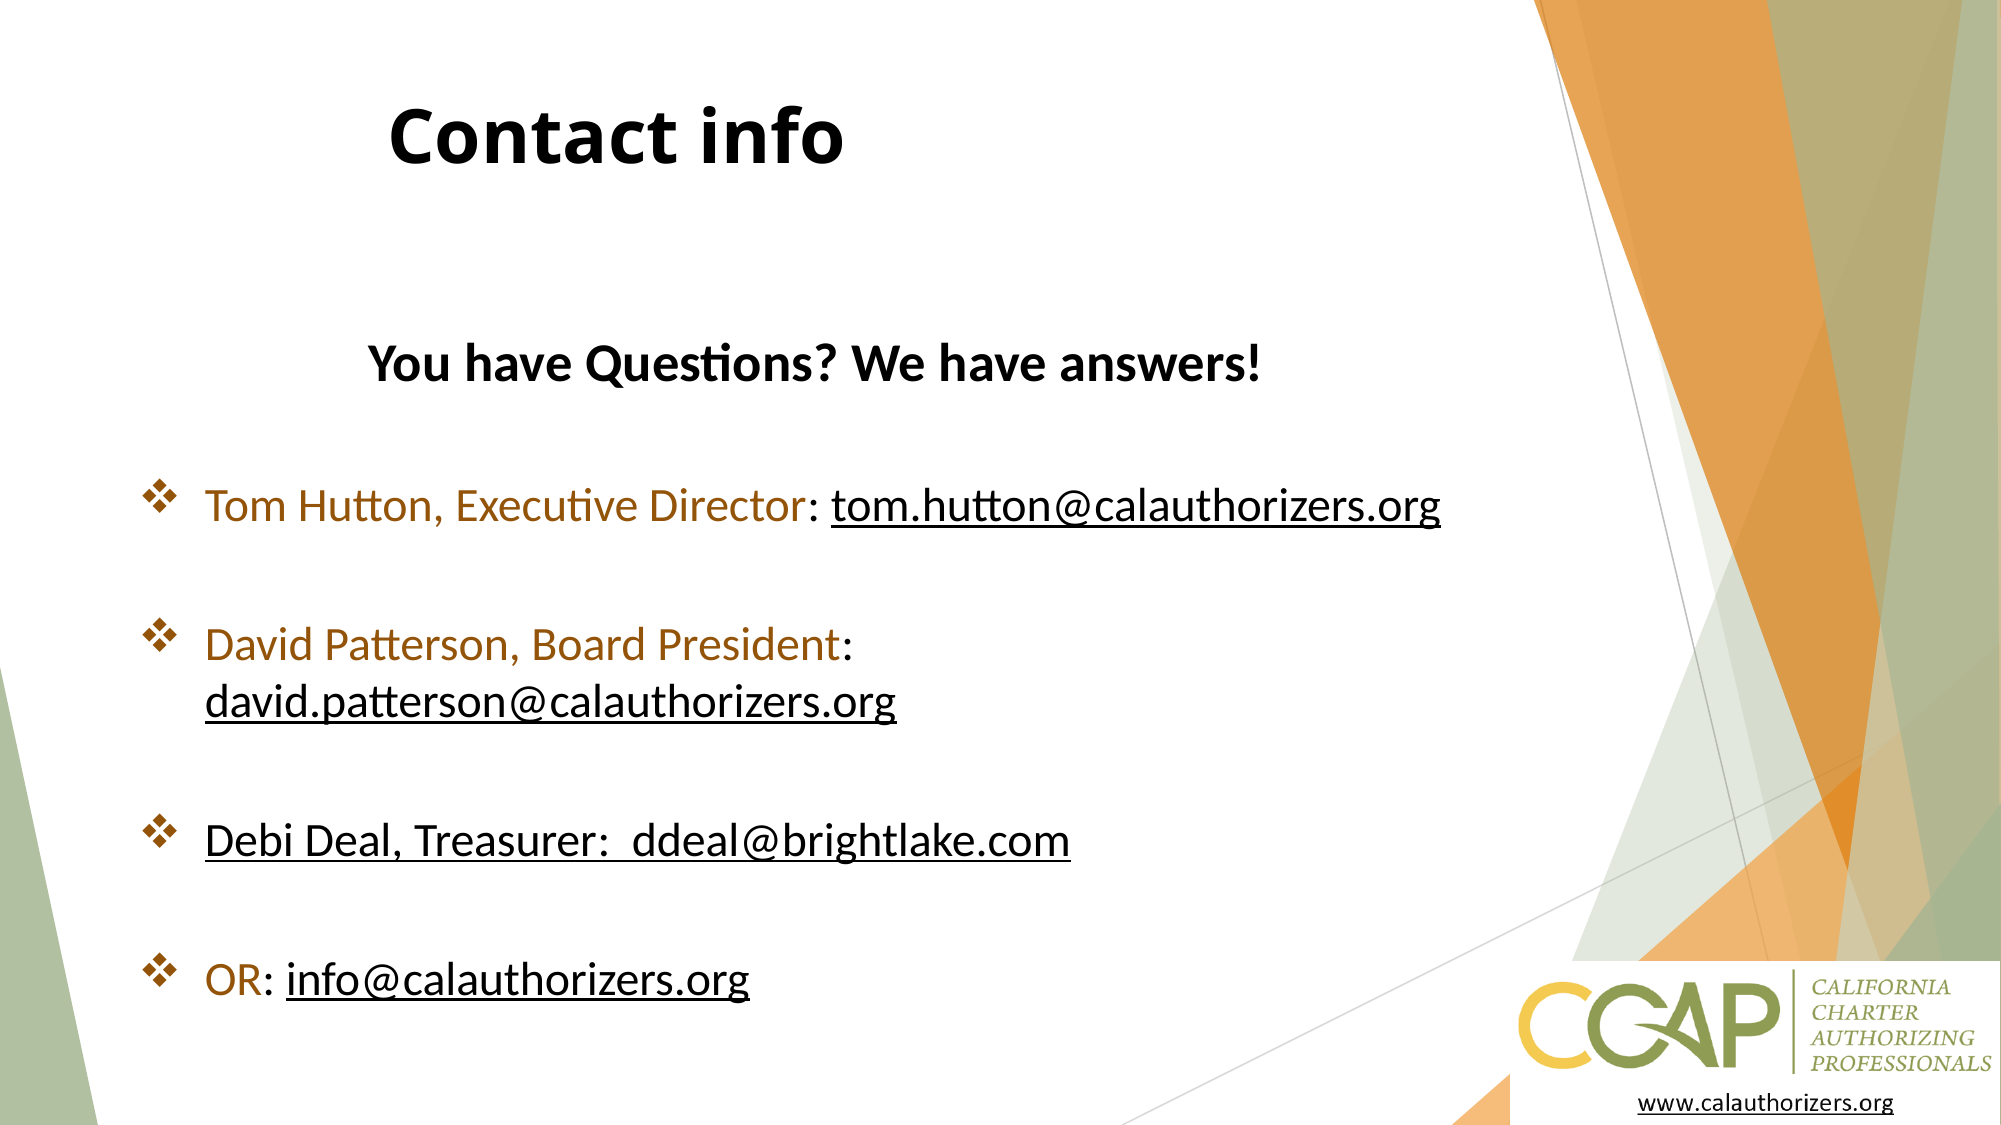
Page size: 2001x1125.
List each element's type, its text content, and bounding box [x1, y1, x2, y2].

title Contact info [136, 74, 1097, 238]
list You have Questions? We have answers! Tom Hutton, Executive Director: tom.hutton@calauthorizers.org David Patterson, Board President: david.patterson@calauthorizers.org Debi Deal, Treasurer: ddeal@brightlake.com OR: info@calauthorizers.org [123, 262, 1511, 1026]
picture [1509, 961, 2000, 1125]
